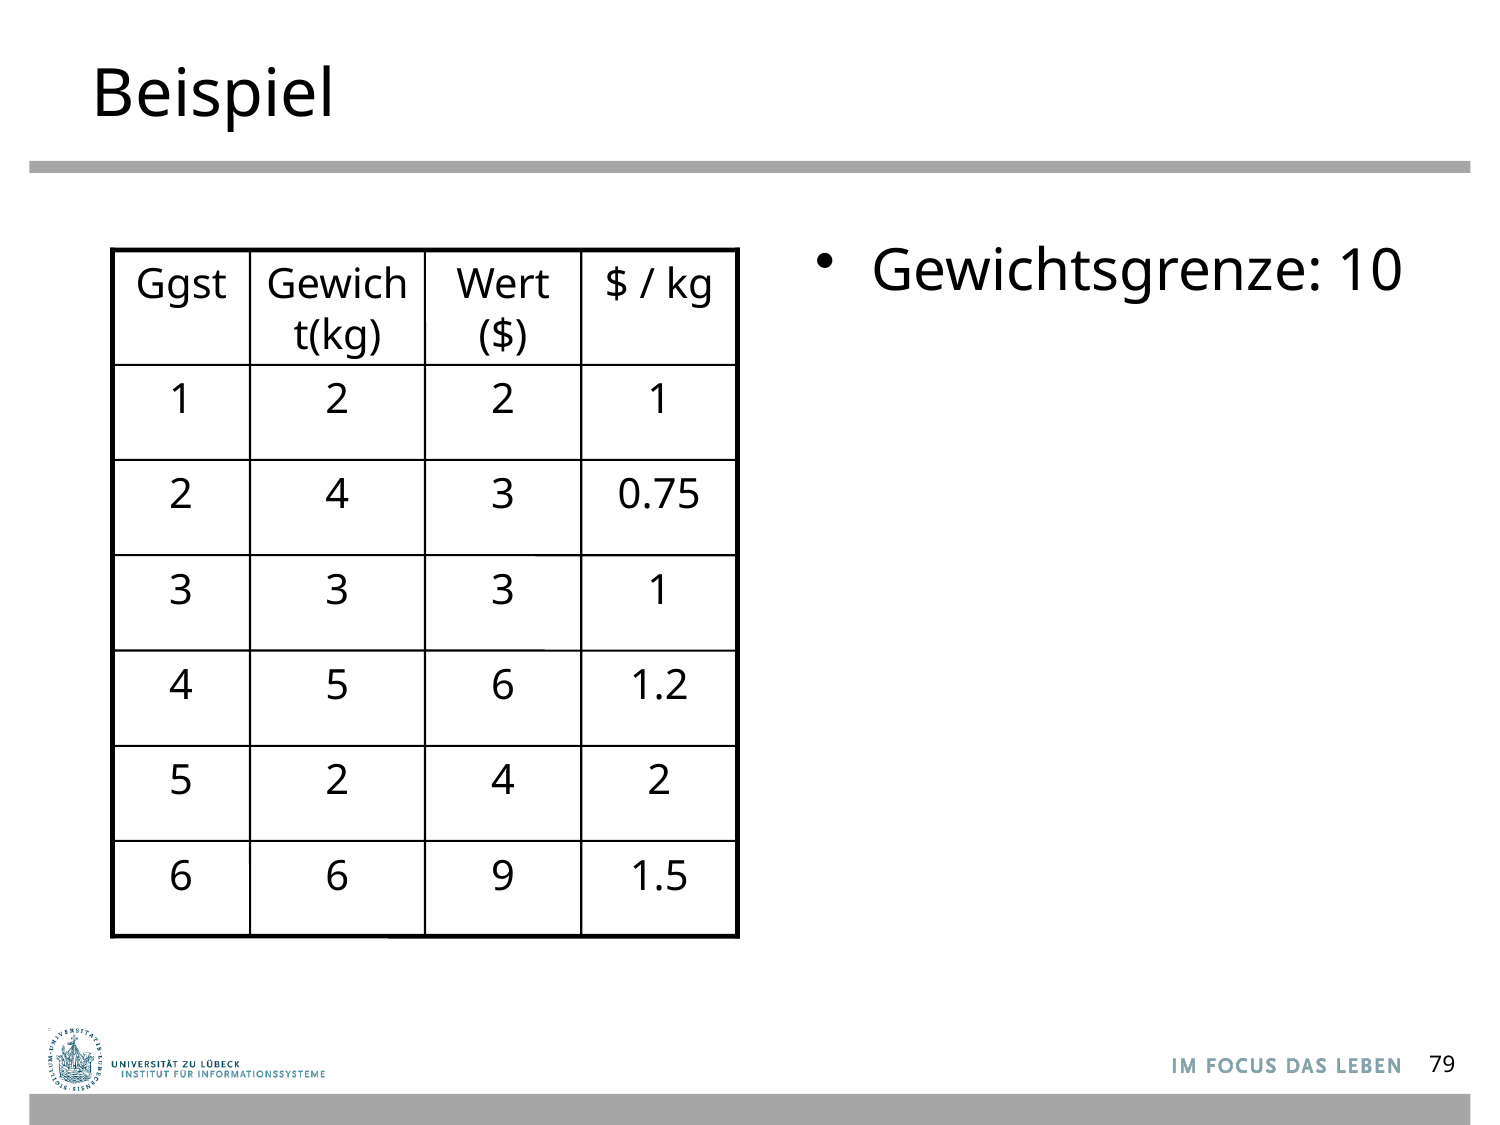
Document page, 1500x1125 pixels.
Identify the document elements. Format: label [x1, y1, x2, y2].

picture [1173, 1058, 1305, 1073]
slide_number [1305, 1050, 1471, 1083]
title [76, 42, 1427, 126]
text_box [112, 249, 738, 937]
list [800, 224, 1463, 900]
